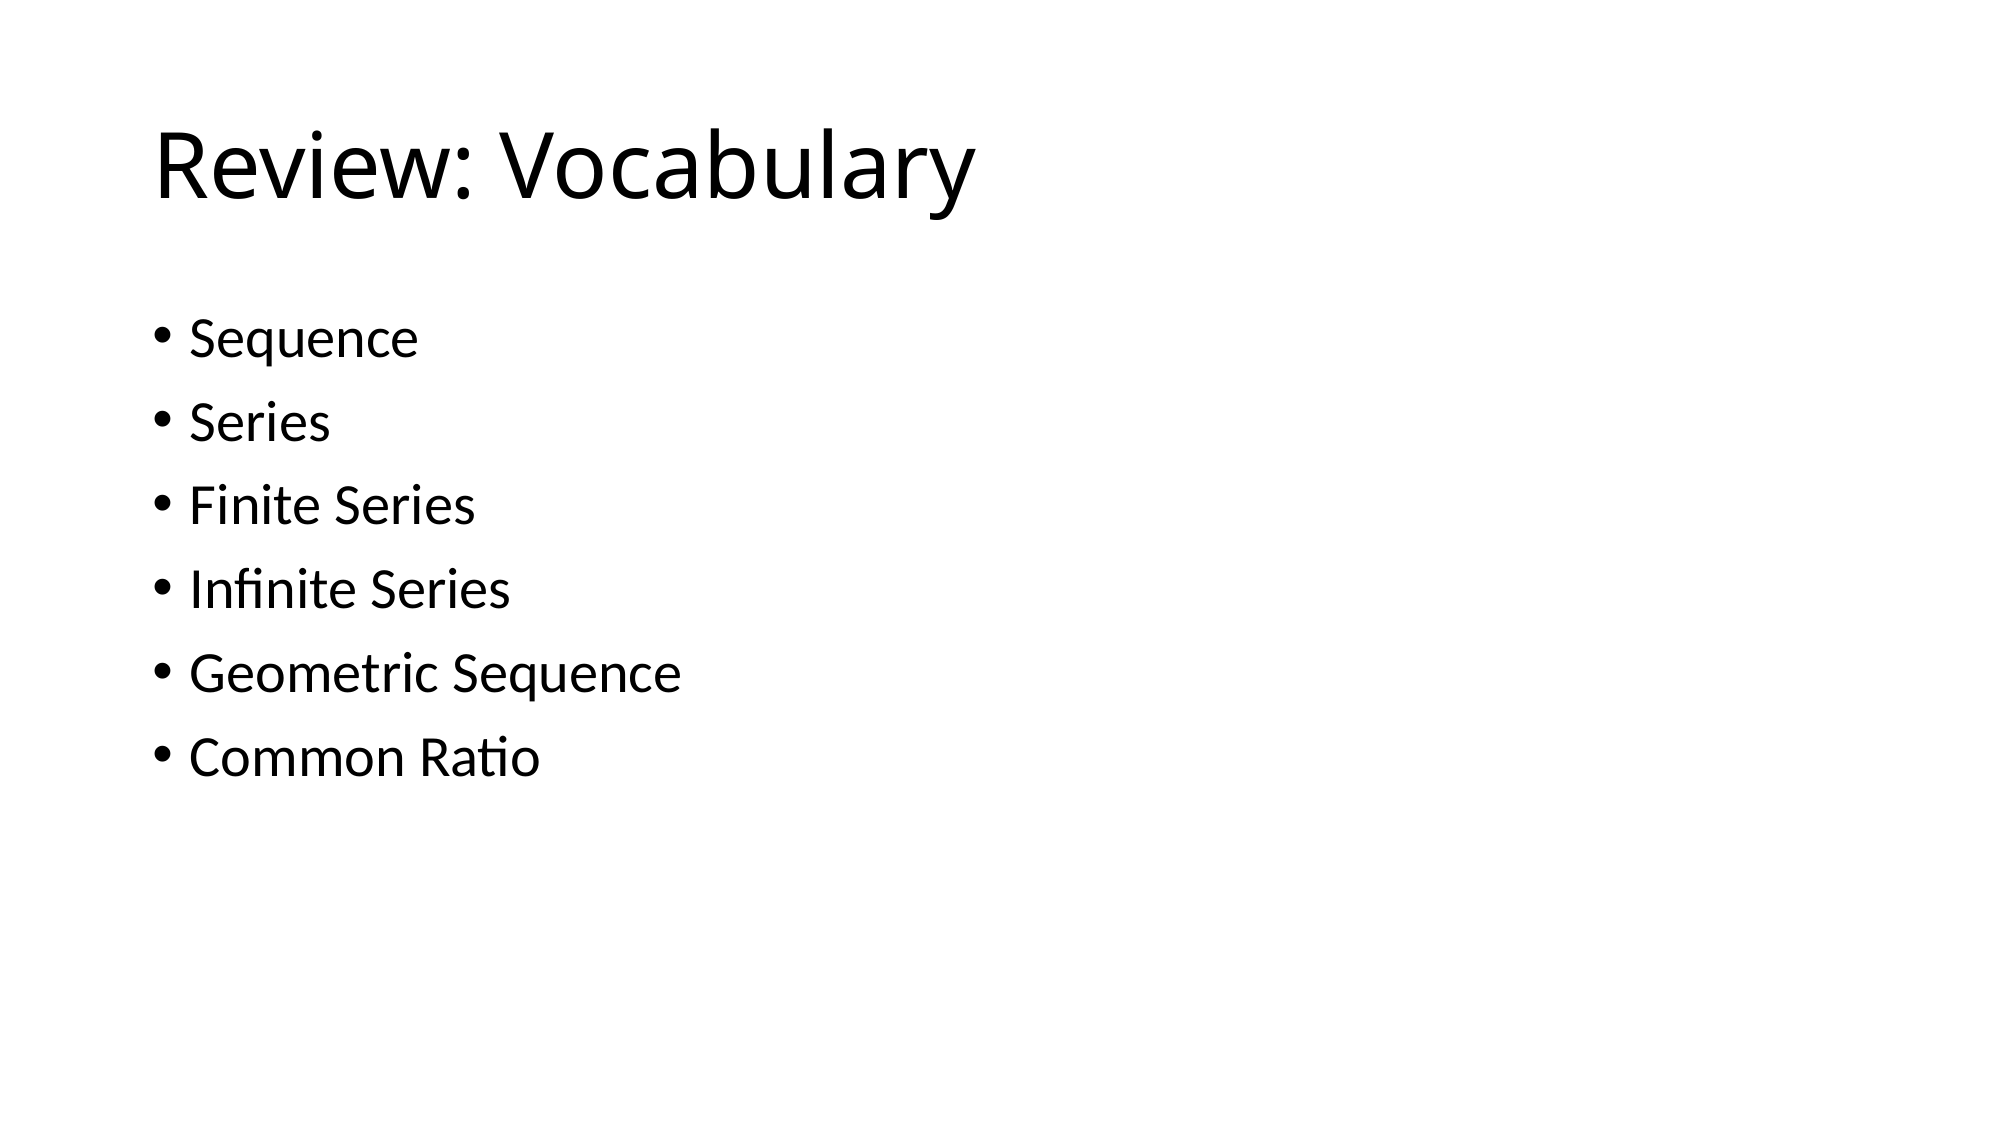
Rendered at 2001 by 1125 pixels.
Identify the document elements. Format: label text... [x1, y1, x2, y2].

title Review: Vocabulary [137, 59, 1863, 278]
list Sequence Series Finite Series Infinite Series Geometric Sequence Common Ratio [137, 299, 1863, 1014]
